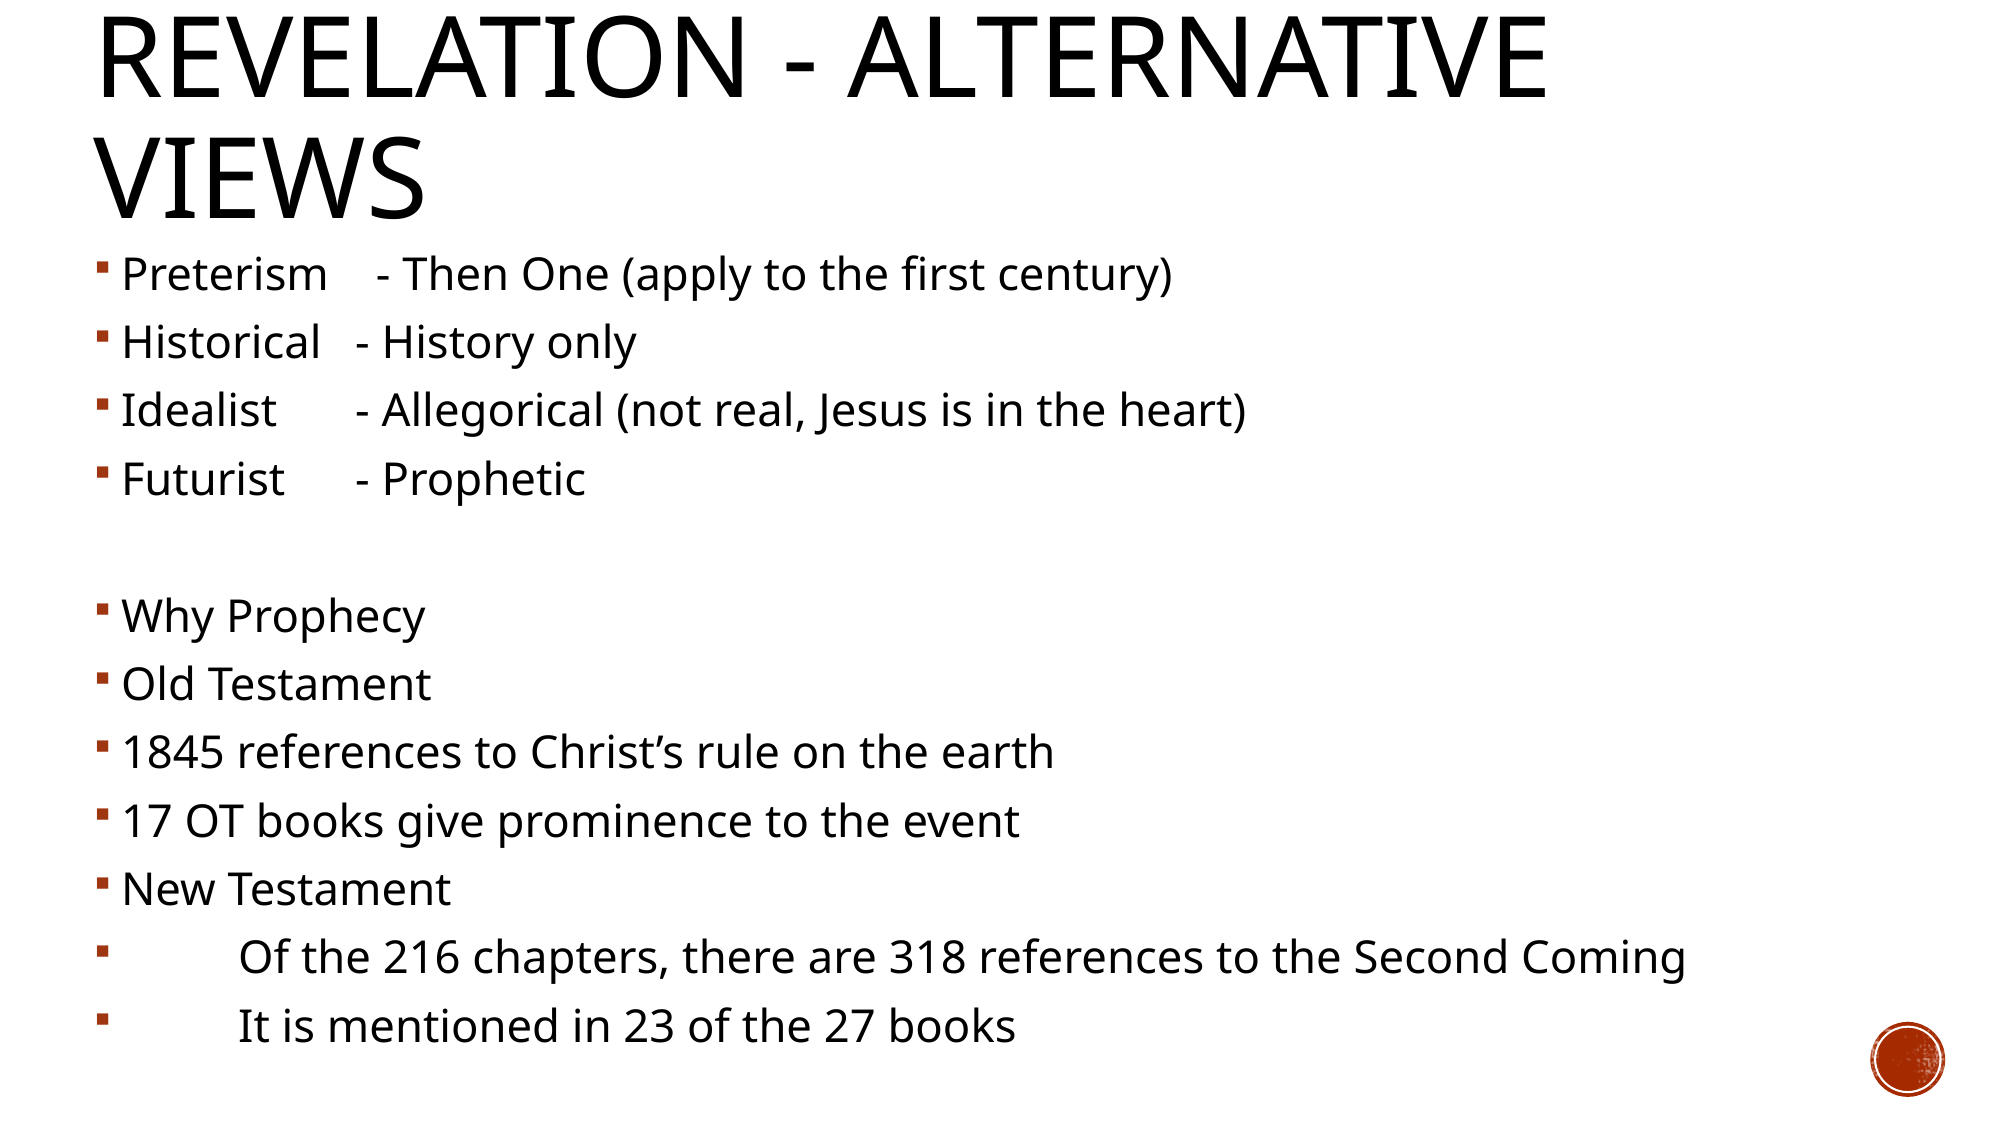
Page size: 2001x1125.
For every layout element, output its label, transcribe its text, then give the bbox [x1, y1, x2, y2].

title Revelation - Alternative Views [78, 0, 1729, 243]
list Preterism - Then One (apply to the first century) Historical - History only Idealist - Allegorical (not real, Jesus is in the heart) Futurist - Prophetic Why Prophecy Old Testament 1845 references to Christ’s rule on the earth 17 OT books give prominence to the event New Testament Of the 216 chapters, there are 318 references to the Second Coming It is mentioned in 23 of the 27 books [78, 243, 1916, 1065]
